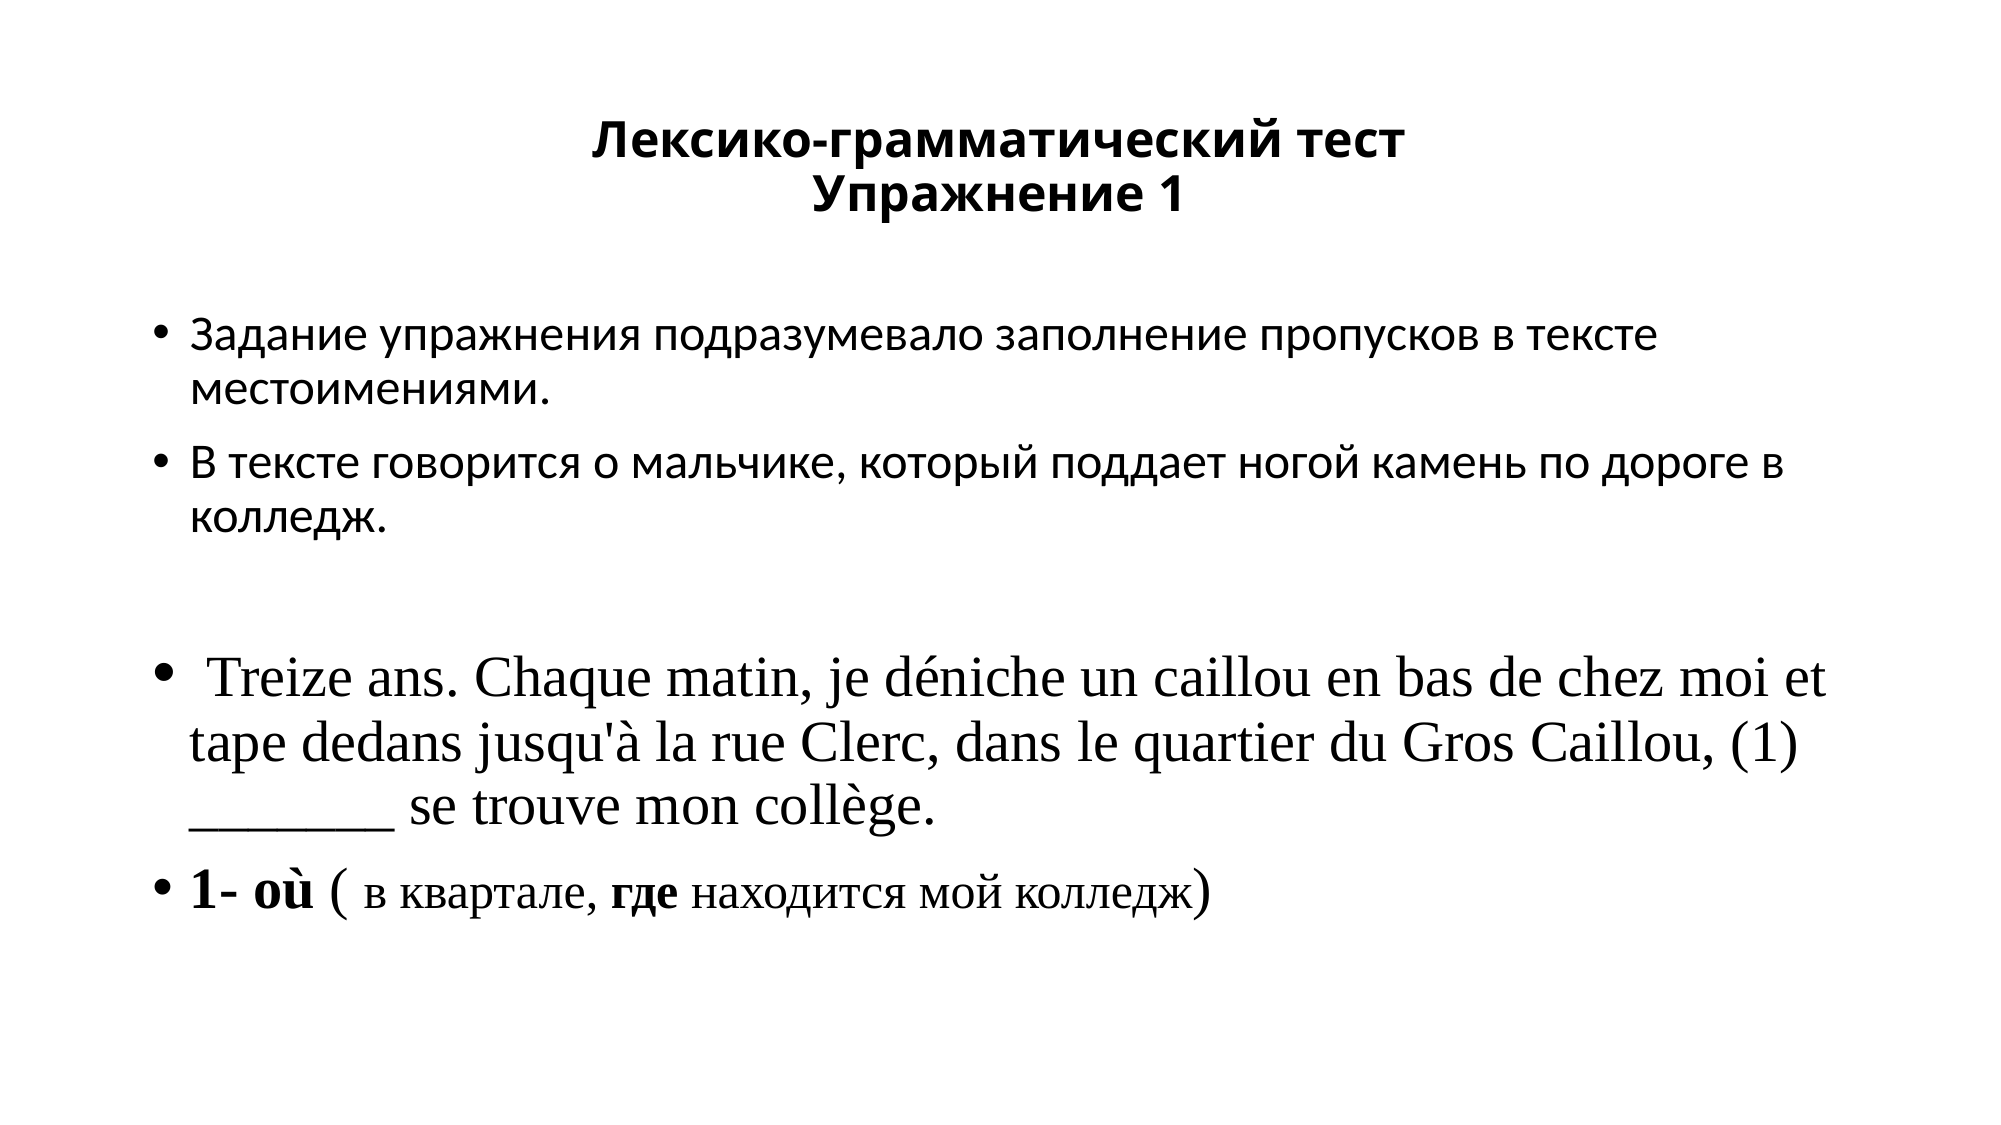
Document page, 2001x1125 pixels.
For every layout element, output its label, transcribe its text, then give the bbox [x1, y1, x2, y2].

title Лексико-грамматический тест Упражнение 1 [137, 59, 1863, 278]
list Задание упражнения подразумевало заполнение пропусков в тексте местоимениями. В тексте говорится о мальчике, который поддает ногой камень по дороге в колледж. Treize ans. Chaque matin, je déniche un caillou en bas de chez moi et tape dedans jusqu'à la rue Clerc, dans le quartier du Gros Caillou, (1) _______ se trouve mon collège. 1- où ( в квартале, где находится мой колледж) [137, 299, 1863, 1014]
